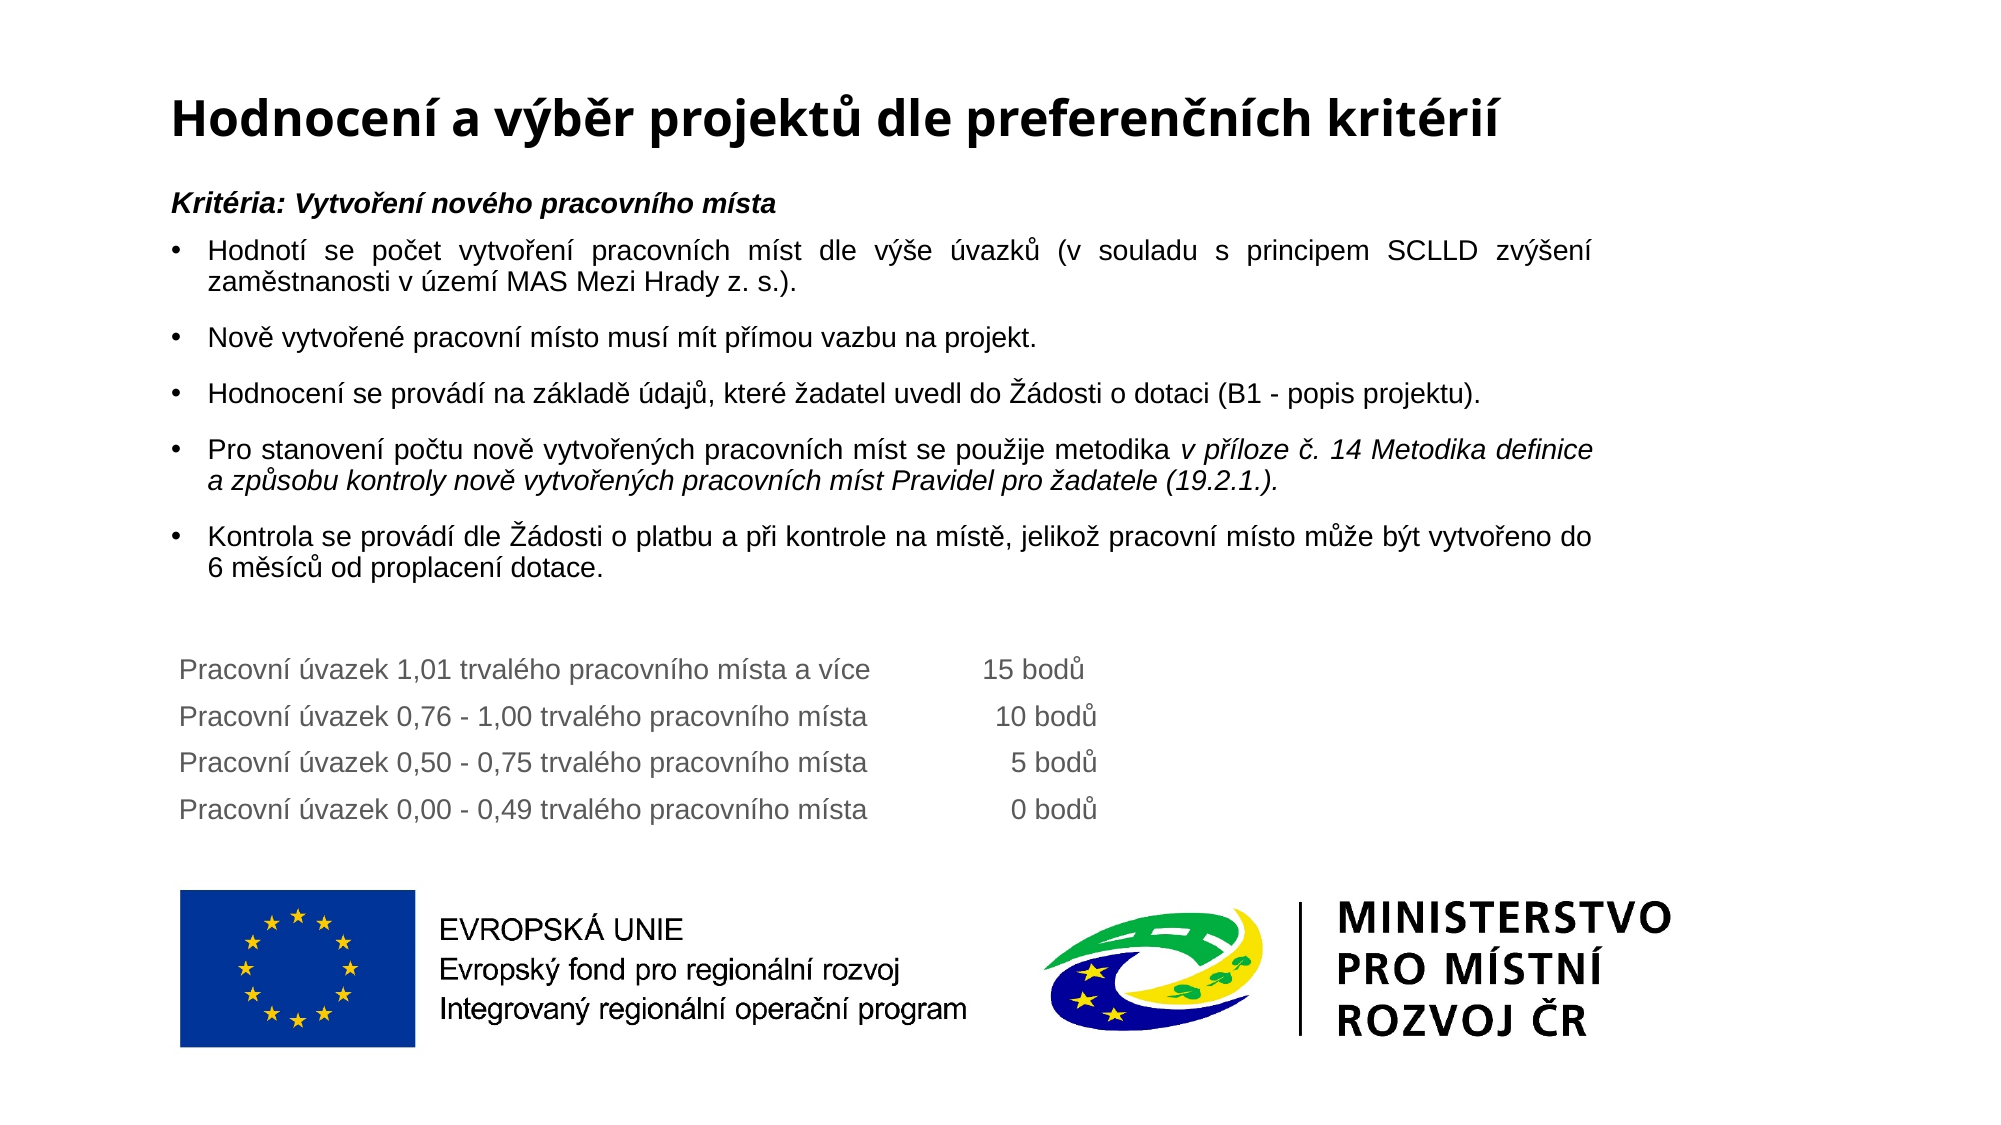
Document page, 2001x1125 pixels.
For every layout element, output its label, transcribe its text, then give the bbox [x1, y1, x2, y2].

list Kritéria: Vytvoření nového pracovního místa Hodnotí se počet vytvoření pracovních míst dle výše úvazků (v souladu s principem SCLLD zvýšení zaměstnanosti v území MAS Mezi Hrady z. s.). Nově vytvořené pracovní místo musí mít přímou vazbu na projekt. Hodnocení se provádí na základě údajů, které žadatel uvedl do Žádosti o dotaci (B1 - popis projektu). Pro stanovení počtu nově vytvořených pracovních míst se použije metodika v příloze č. 14 Metodika definice a způsobu kontroly nově vytvořených pracovních míst Pravidel pro žadatele (19.2.1.). Kontrola se provádí dle Žádosti o platbu a při kontrole na místě, jelikož pracovní místo může být vytvořeno do 6 měsíců od proplacení dotace. Pracovní úvazek 1,01 trvalého pracovního místa a více 15 bodů Pracovní úvazek 0,76 - 1,00 trvalého pracovního místa 10 bodů Pracovní úvazek 0,50 - 0,75 trvalého pracovního místa 5 bodů Pracovní úvazek 0,00 - 0,49 trvalého pracovního místa 0 bodů [155, 180, 1610, 836]
picture [128, 836, 1722, 1099]
text_box Hodnocení a výběr projektů dle preferenčních kritérií [155, 78, 1669, 154]
